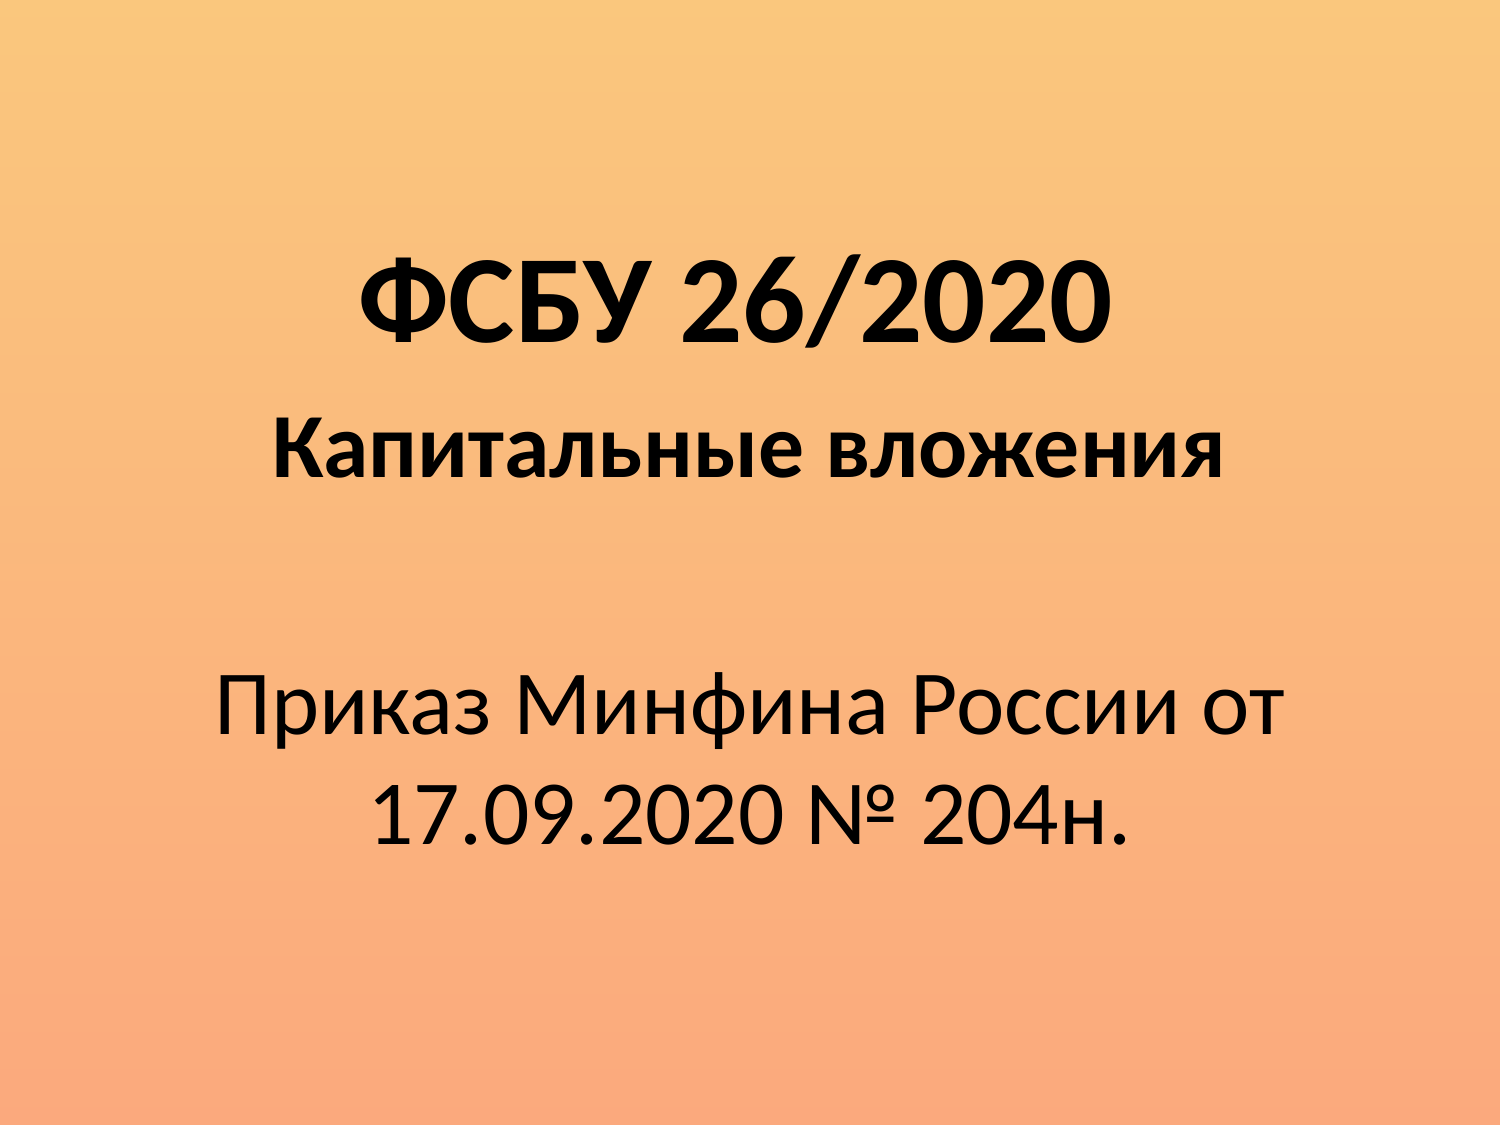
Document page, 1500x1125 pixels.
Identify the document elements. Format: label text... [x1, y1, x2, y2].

list ФСБУ 26/2020 Капитальные вложения Приказ Минфина России от 17.09.2020 № 204н. [0, 125, 1500, 1125]
